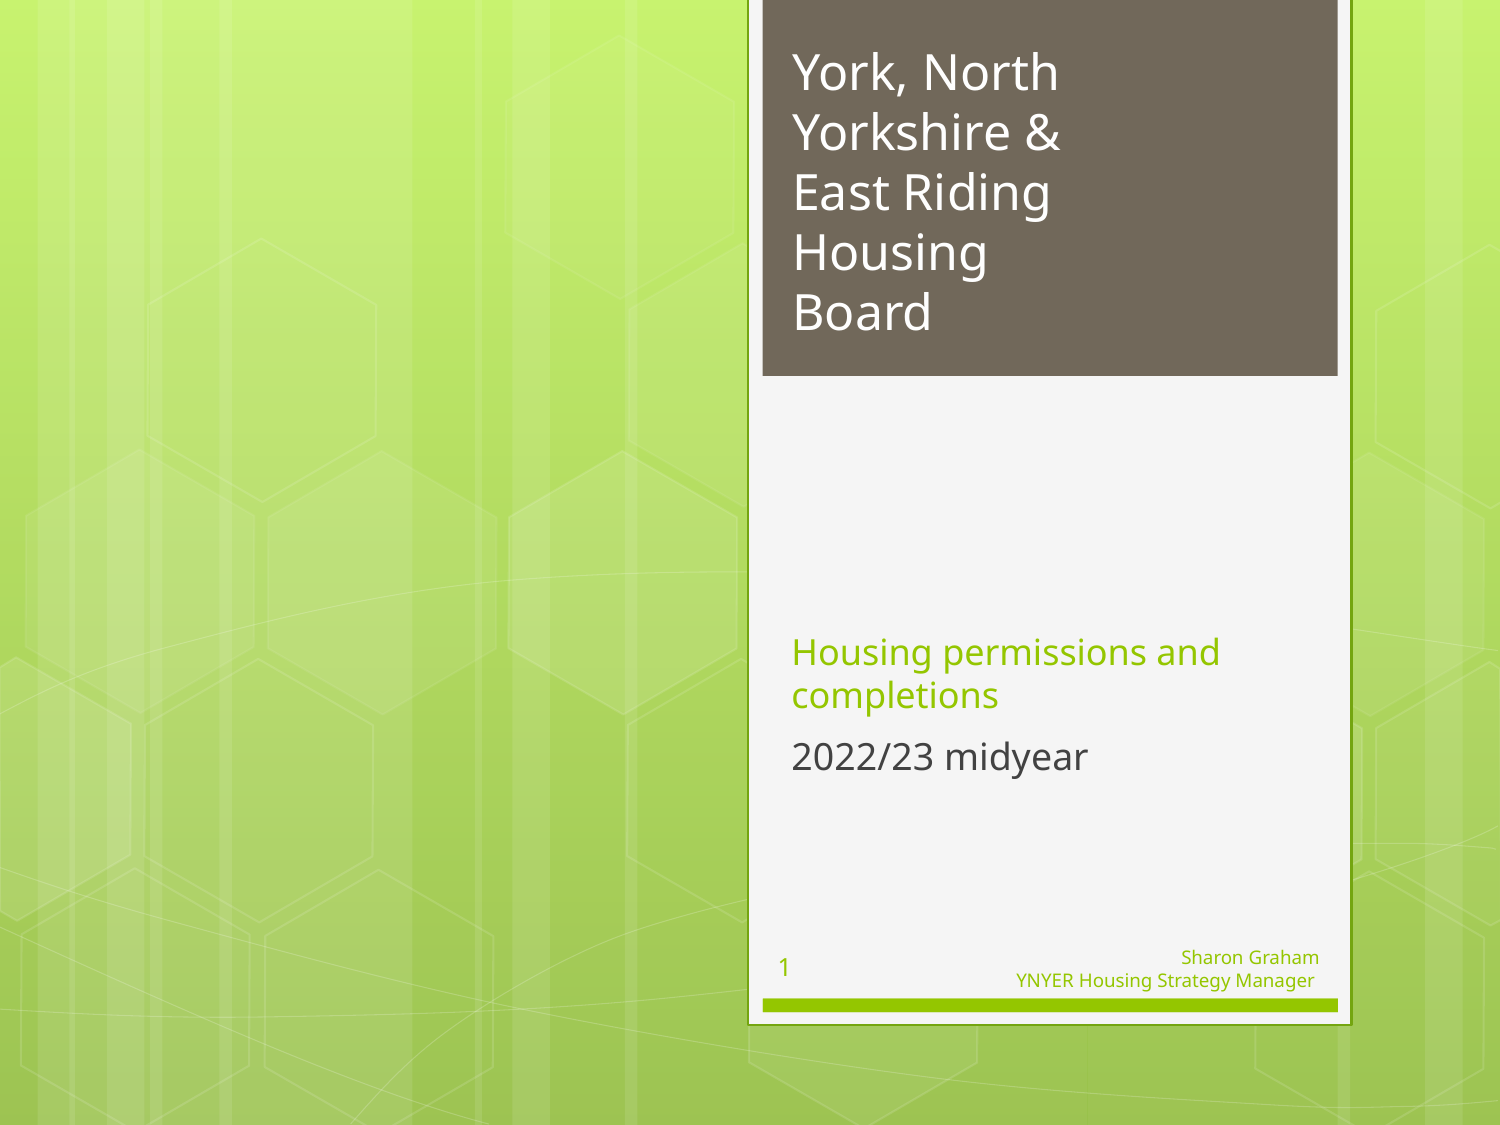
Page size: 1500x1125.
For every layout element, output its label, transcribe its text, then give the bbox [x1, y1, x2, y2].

footer Sharon Graham YNYER Housing Strategy Manager [870, 938, 1335, 999]
slide_number York, North Yorkshire & East Riding Housing Board [777, 248, 1128, 468]
slide_number 1 [762, 938, 869, 999]
title Housing permissions and completions [776, 444, 1320, 724]
subtitle 2022/23 midyear [776, 725, 1320, 933]
